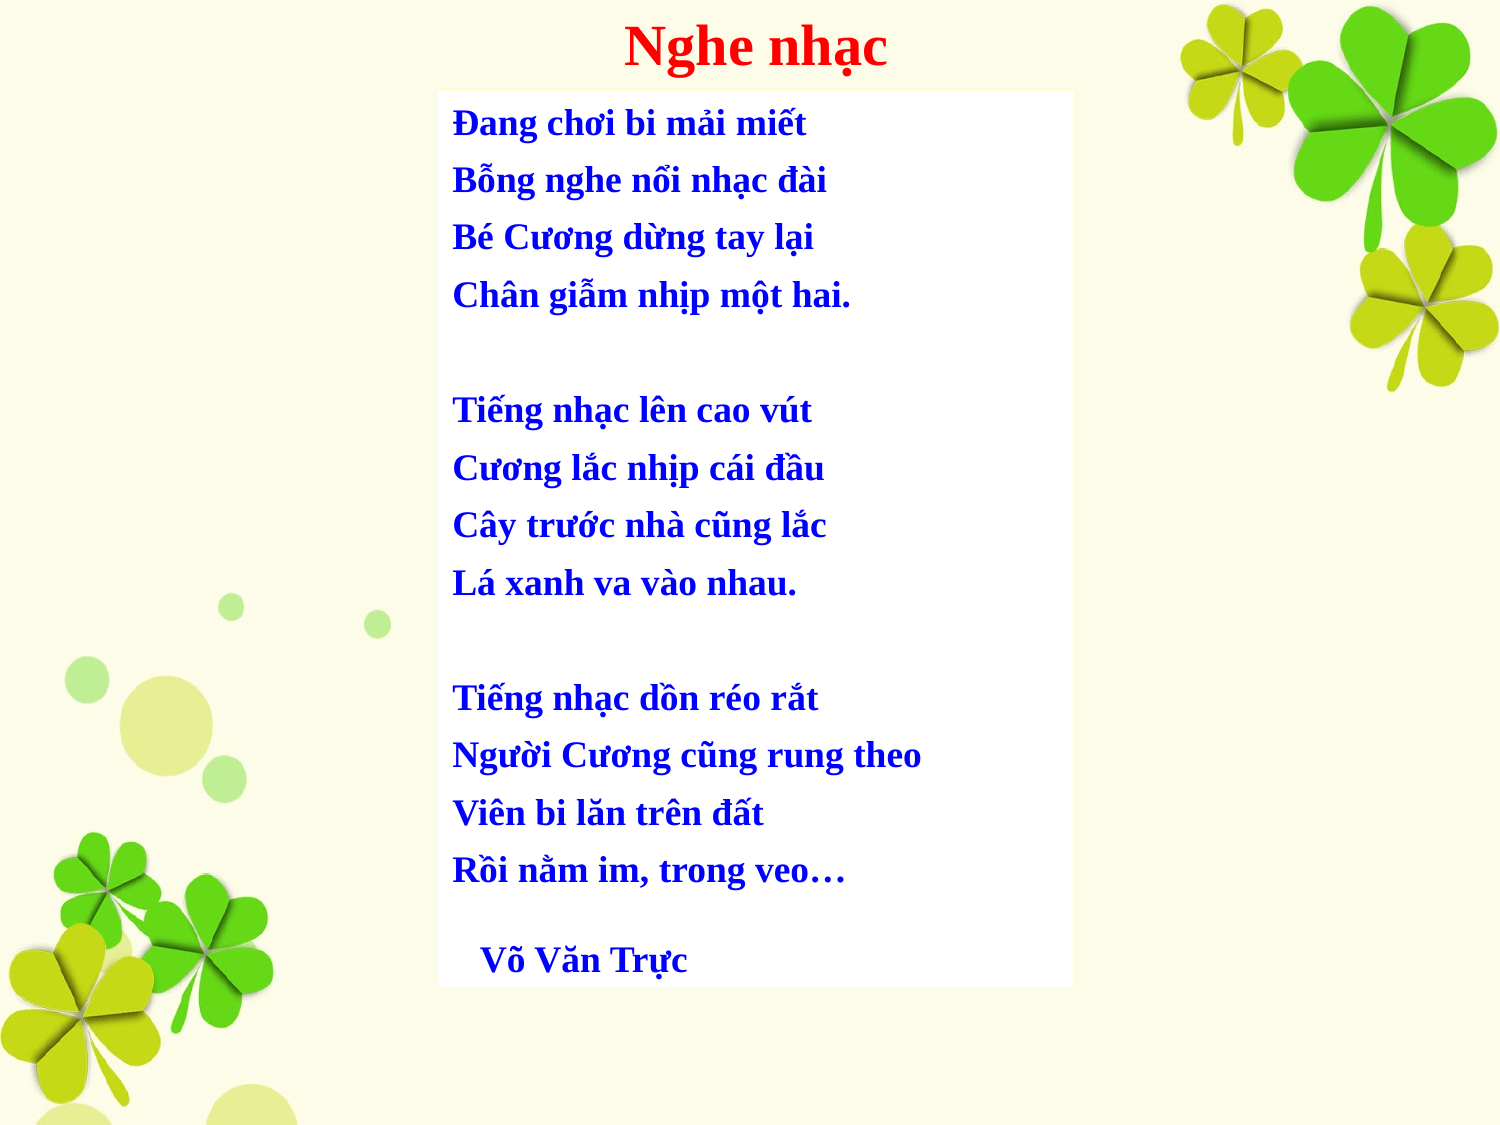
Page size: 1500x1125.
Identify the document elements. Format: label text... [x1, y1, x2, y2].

text_box Nghe nhạc [331, 0, 1182, 85]
picture [0, 0, 1500, 1125]
text_box Đang chơi bi mải miết Bỗng nghe nổi nhạc đài Bé Cương dừng tay lại Chân giẫm nhịp một hai. Tiếng nhạc lên cao vút Cương lắc nhịp cái đầu Cây trước nhà cũng lắc Lá xanh va vào nhau. Tiếng nhạc dồn réo rắt Người Cương cũng rung theo Viên bi lăn trên đất Rồi nằm im, trong veo… Võ Văn Trực [437, 90, 1075, 988]
